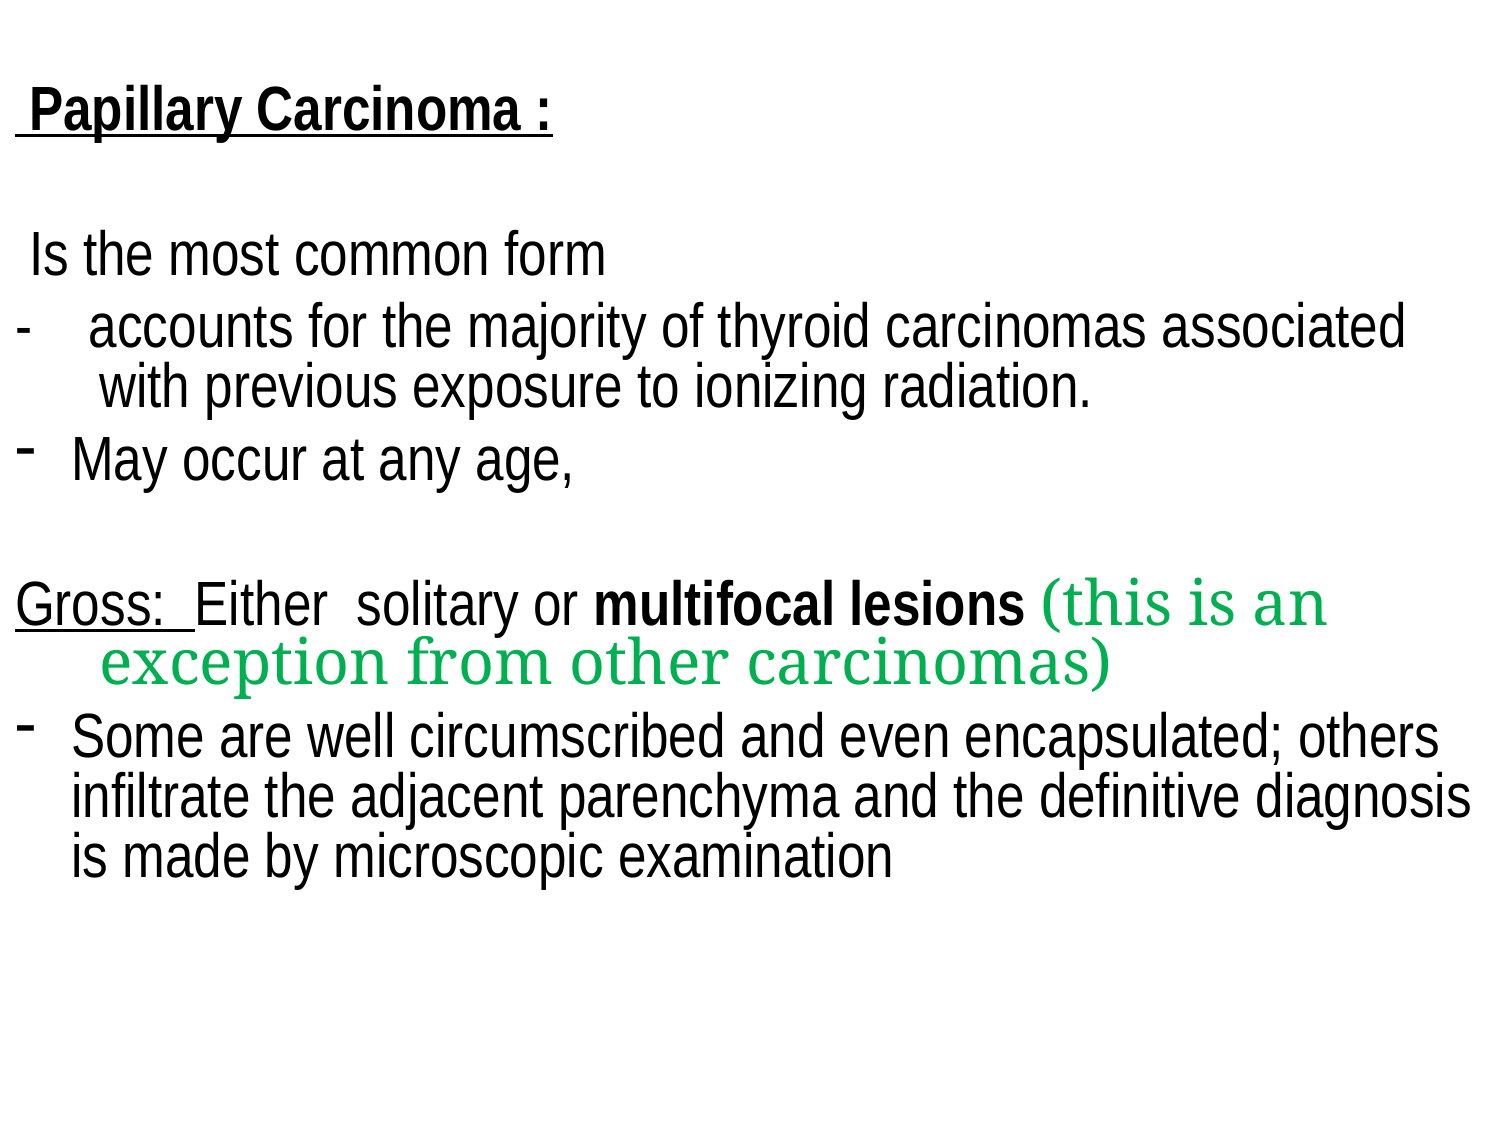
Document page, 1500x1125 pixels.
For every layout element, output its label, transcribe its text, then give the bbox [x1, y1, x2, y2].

list Papillary Carcinoma : Is the most common form - accounts for the majority of thyroid carcinomas associated with previous exposure to ionizing radiation. May occur at any age, Gross: Either solitary or multifocal lesions (this is an exception from other carcinomas) Some are well circumscribed and even encapsulated; others infiltrate the adjacent parenchyma and the definitive diagnosis is made by microscopic examination [0, 75, 1500, 988]
